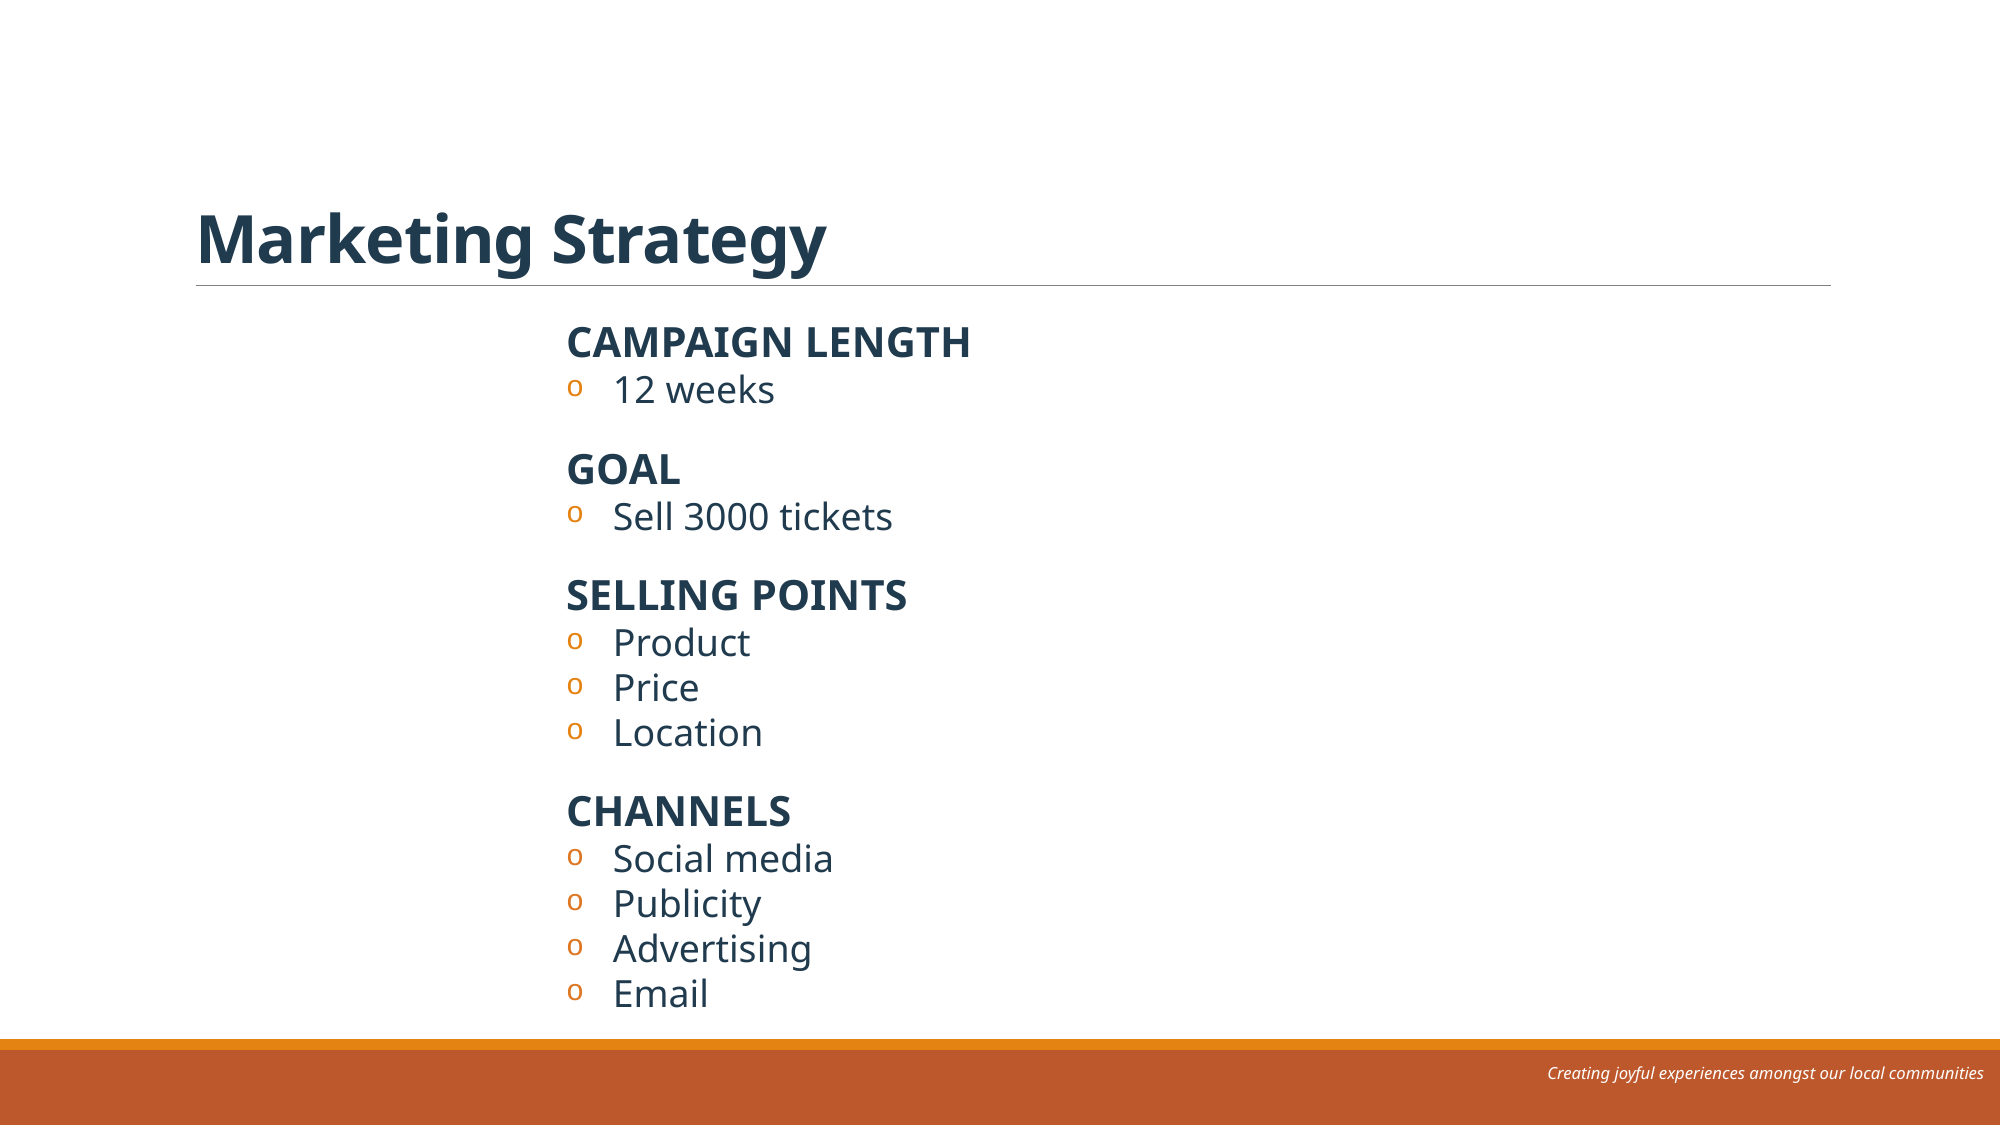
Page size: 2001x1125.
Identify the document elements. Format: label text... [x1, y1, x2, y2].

title Marketing Strategy [180, 180, 1830, 285]
text_box CAMPAIGN LENGTH 12 weeks GOAL Sell 3000 tickets SELLING POINTS Product Price Location CHANNELS Social media Publicity Advertising Email [551, 308, 1522, 1023]
footer Creating joyful experiences amongst our local communities [1476, 1042, 2000, 1103]
